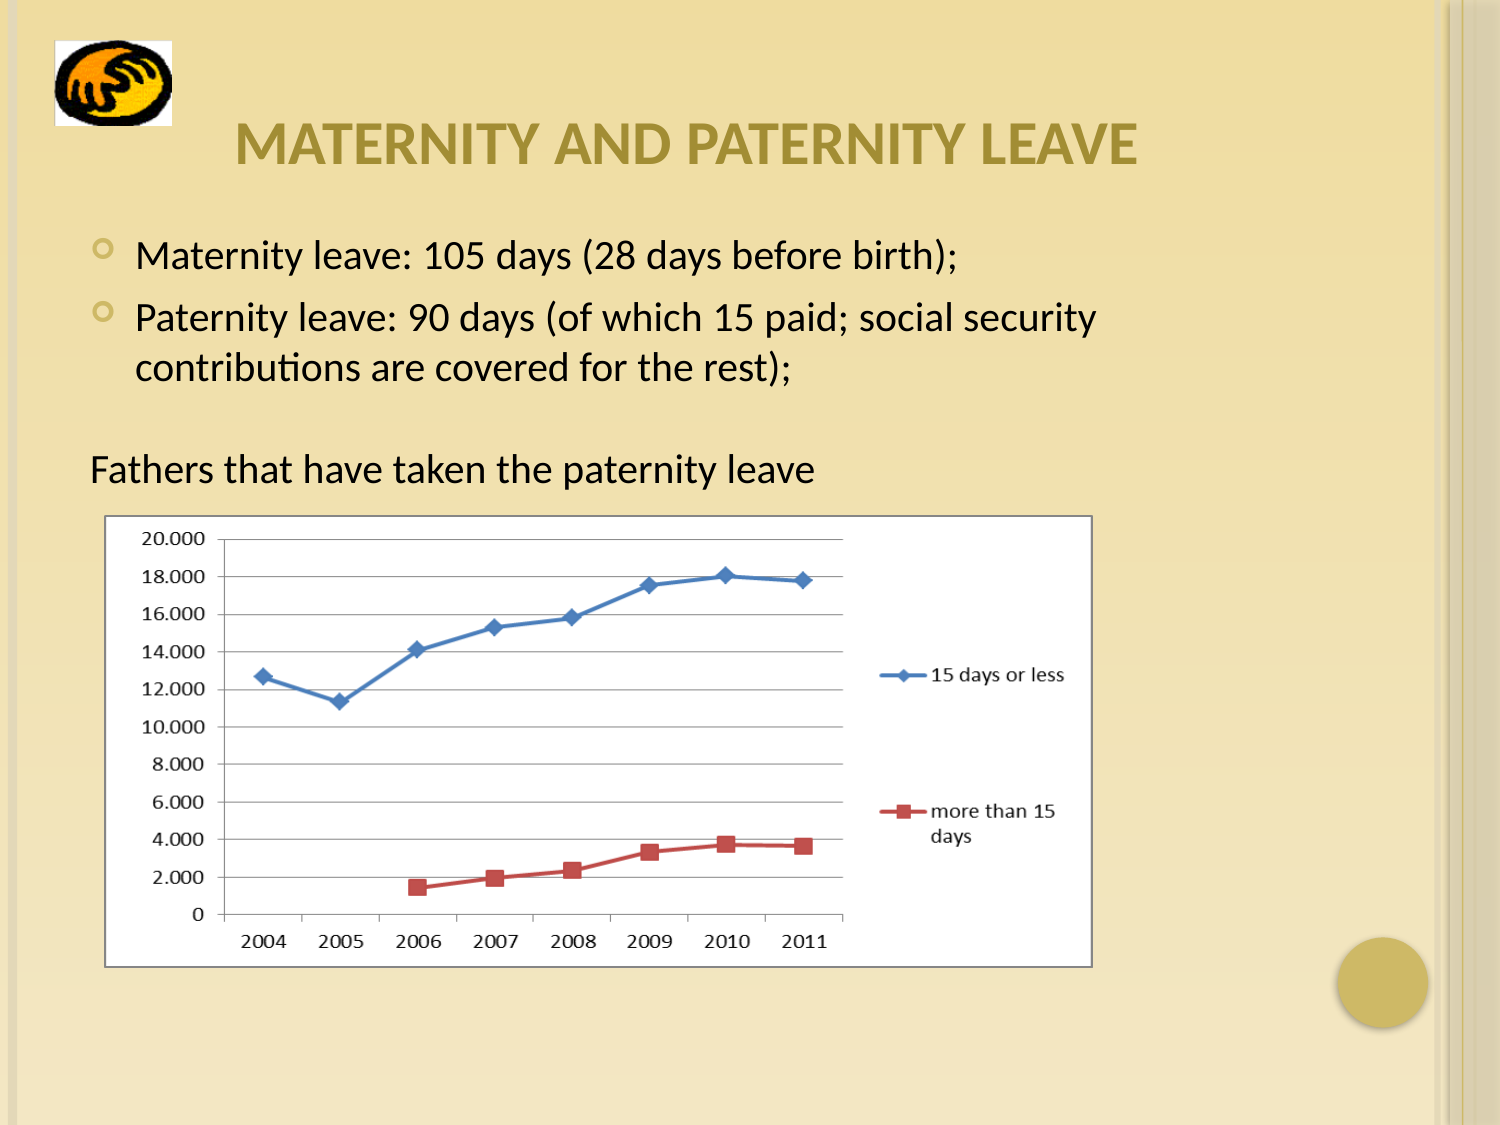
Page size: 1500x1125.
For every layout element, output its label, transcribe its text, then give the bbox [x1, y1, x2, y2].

picture [52, 39, 172, 126]
list Maternity leave: 105 days (28 days before birth); Paternity leave: 90 days (of which 15 paid; social security contributions are covered for the rest); Fathers that have taken the paternity leave [74, 219, 1301, 1063]
picture [103, 514, 1093, 968]
title MATERNITY AND PATERNITY LEAVE [75, 45, 1300, 185]
